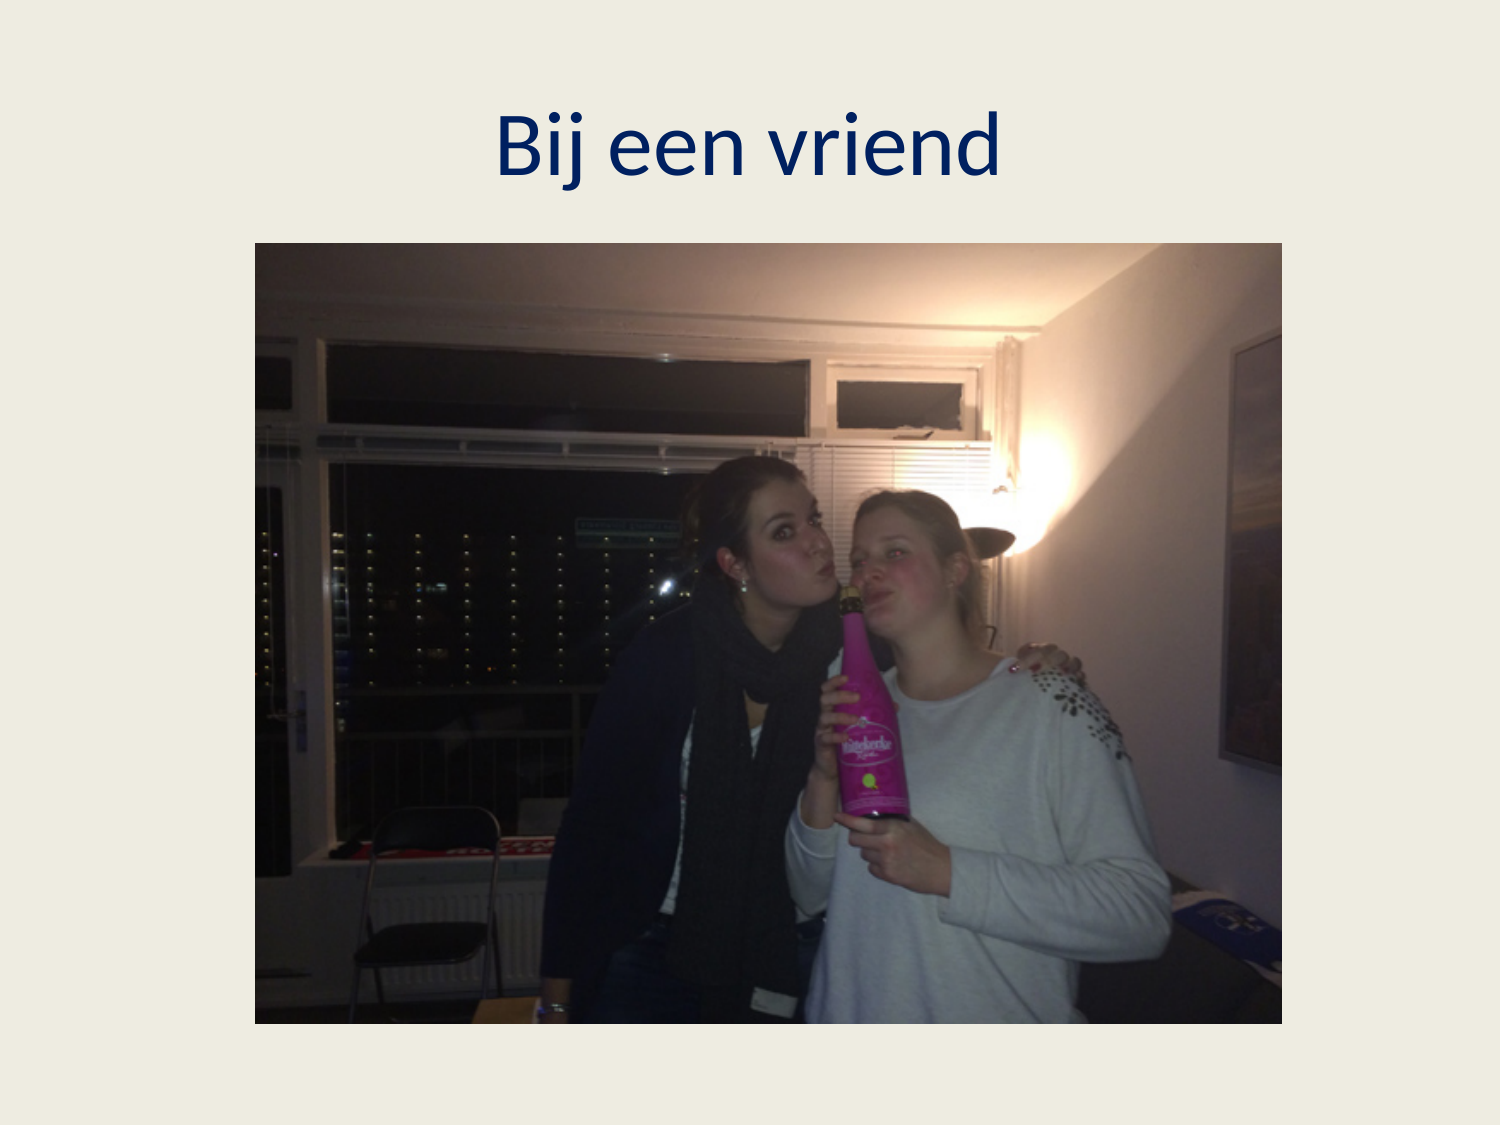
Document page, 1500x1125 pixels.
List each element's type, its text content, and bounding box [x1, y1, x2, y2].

title Bij een vriend [75, 45, 1425, 233]
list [254, 243, 1282, 1024]
